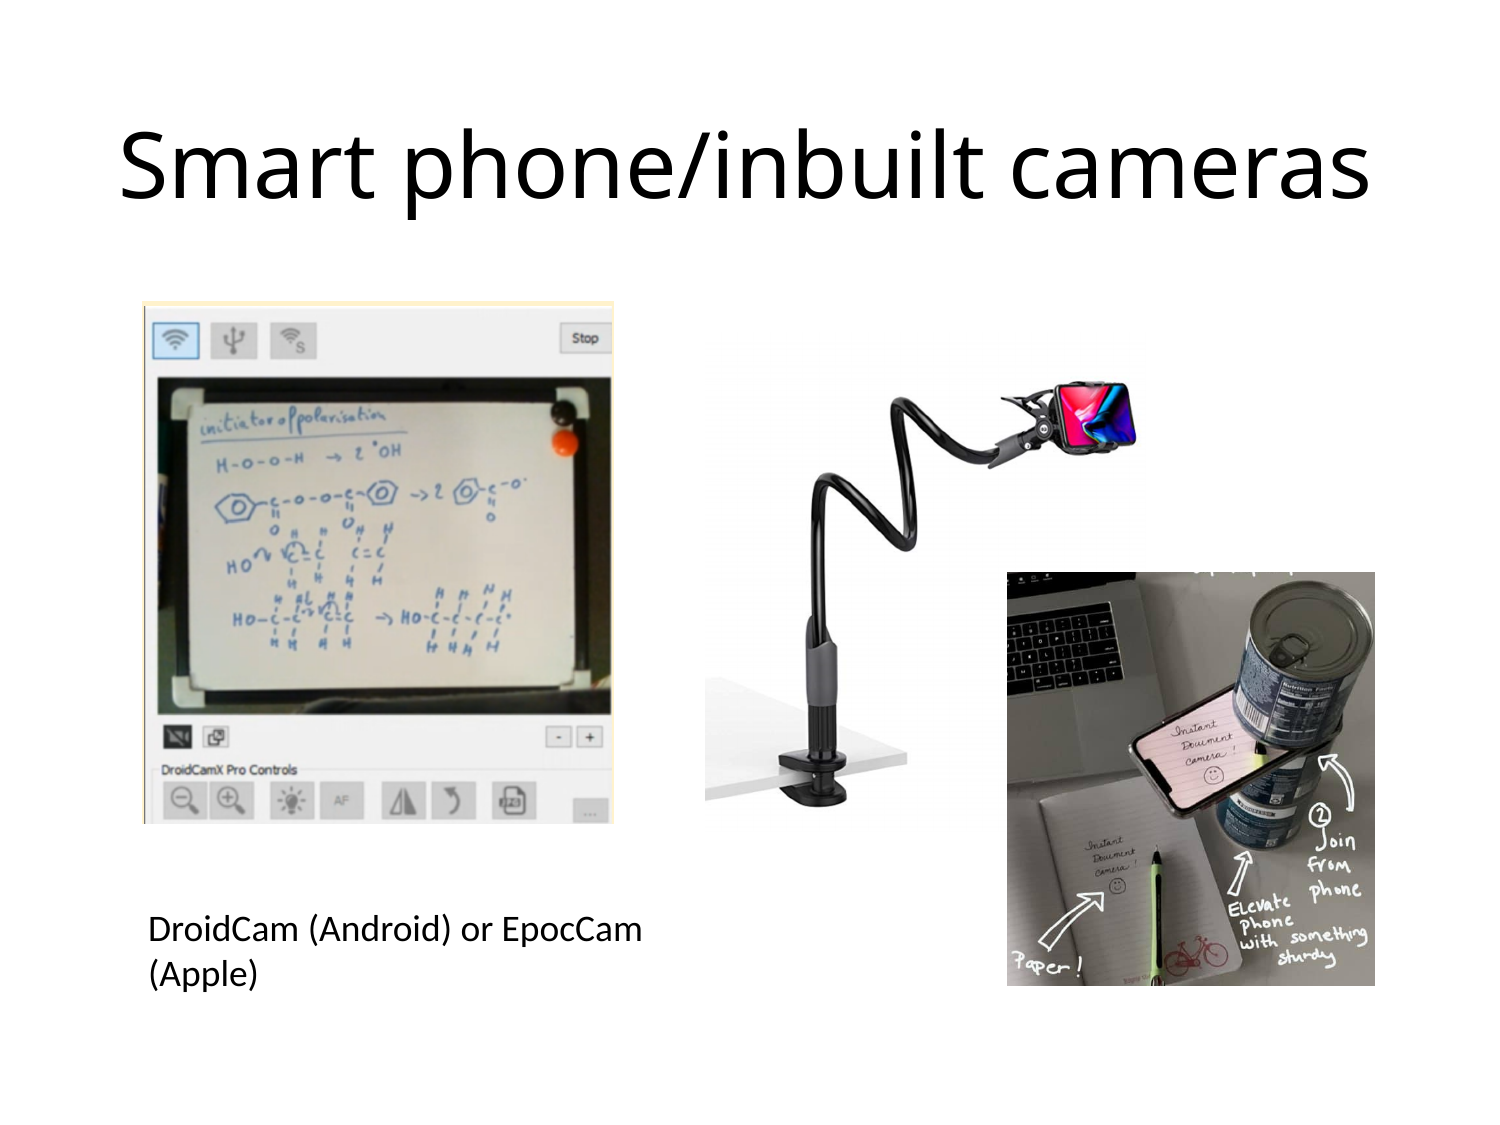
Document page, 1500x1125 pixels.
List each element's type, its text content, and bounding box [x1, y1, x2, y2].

text_box DroidCam (Android) or EpocCam (Apple) [133, 896, 718, 1001]
picture [705, 332, 1375, 986]
picture [142, 301, 614, 824]
title Smart phone/inbuilt cameras [103, 59, 1397, 278]
